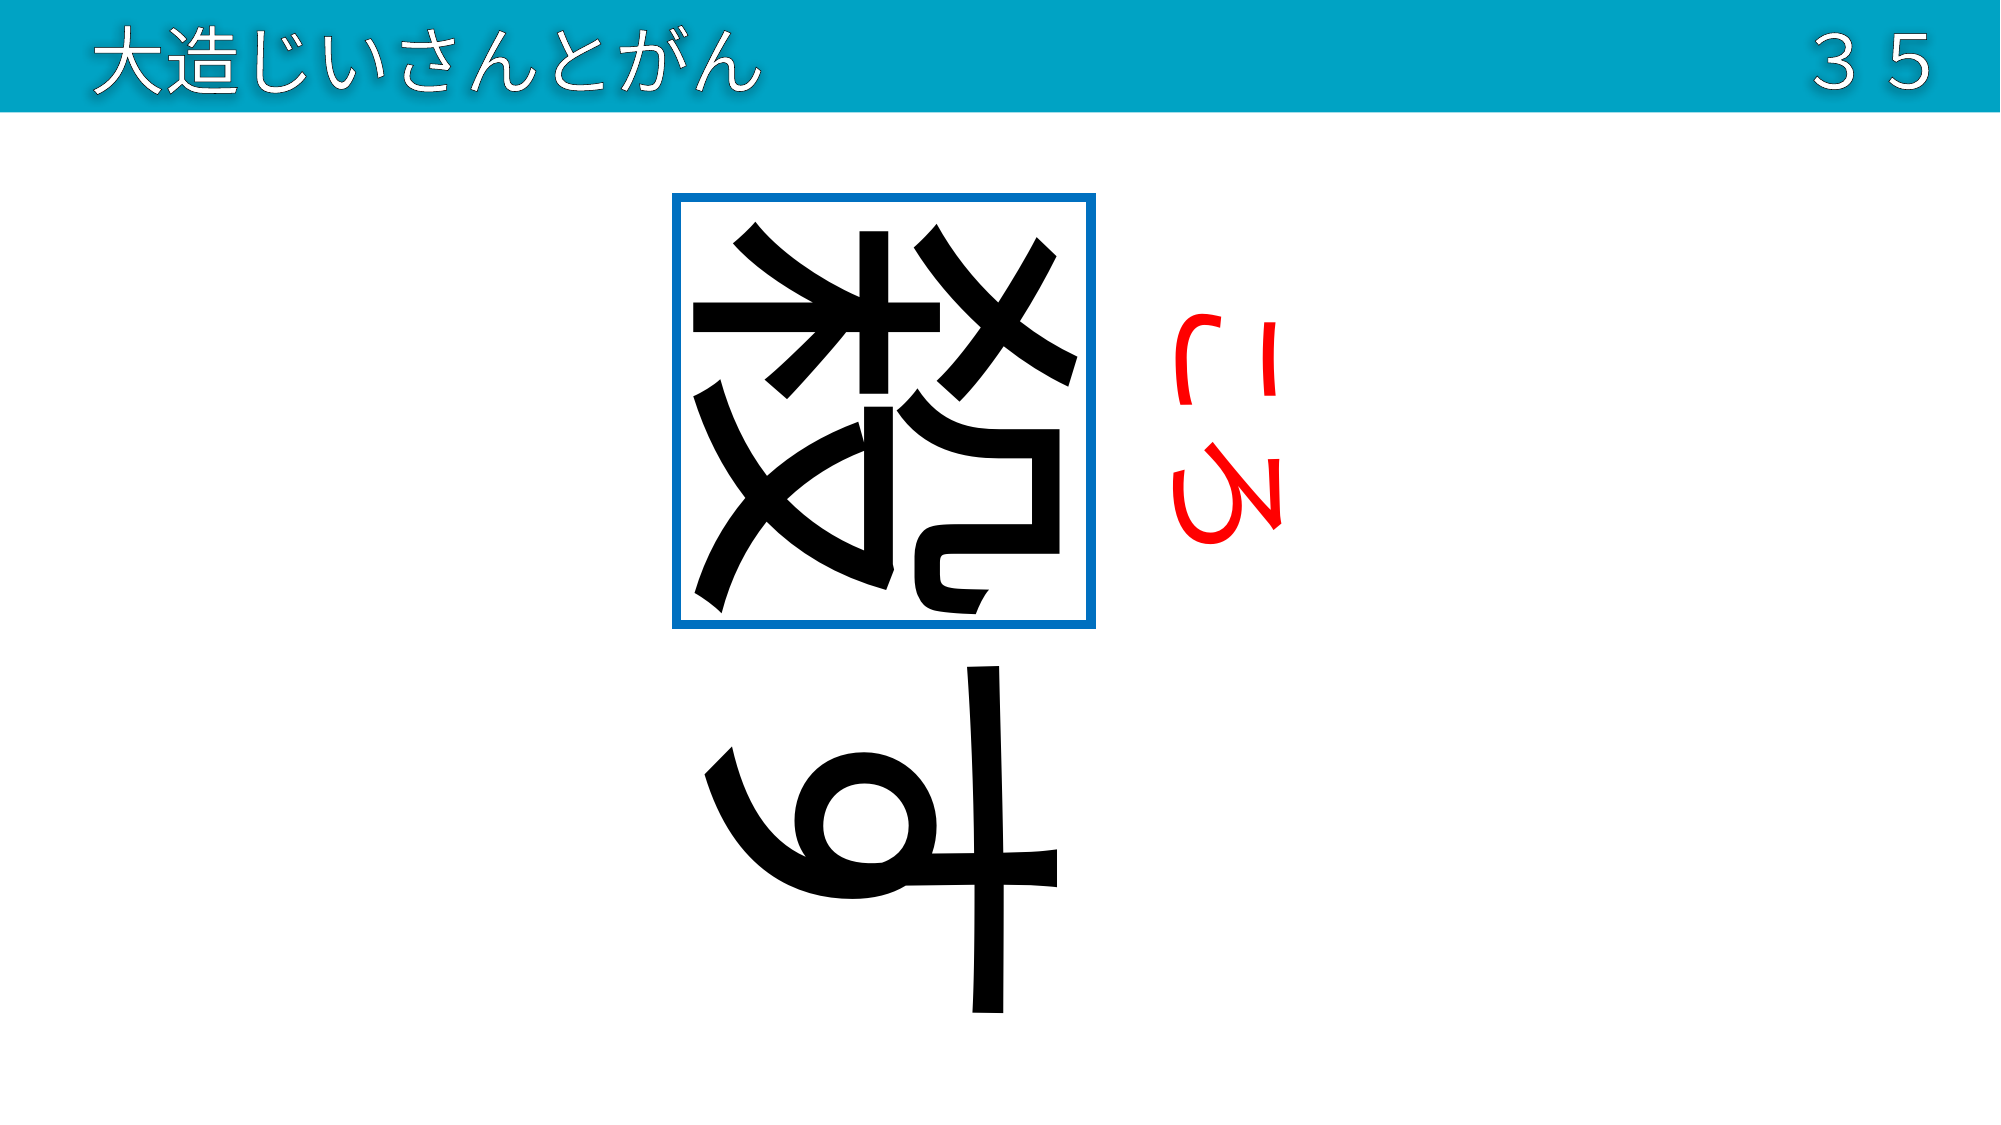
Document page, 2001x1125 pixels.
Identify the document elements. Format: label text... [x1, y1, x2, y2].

text_box ころ [1152, 275, 1325, 569]
text_box 大造じいさんとがん [75, 6, 1095, 112]
text_box 殺す [616, 195, 1152, 1125]
text_box [0, 0, 2000, 113]
text_box ３５ [1782, 6, 1963, 112]
text_box [676, 197, 1092, 626]
